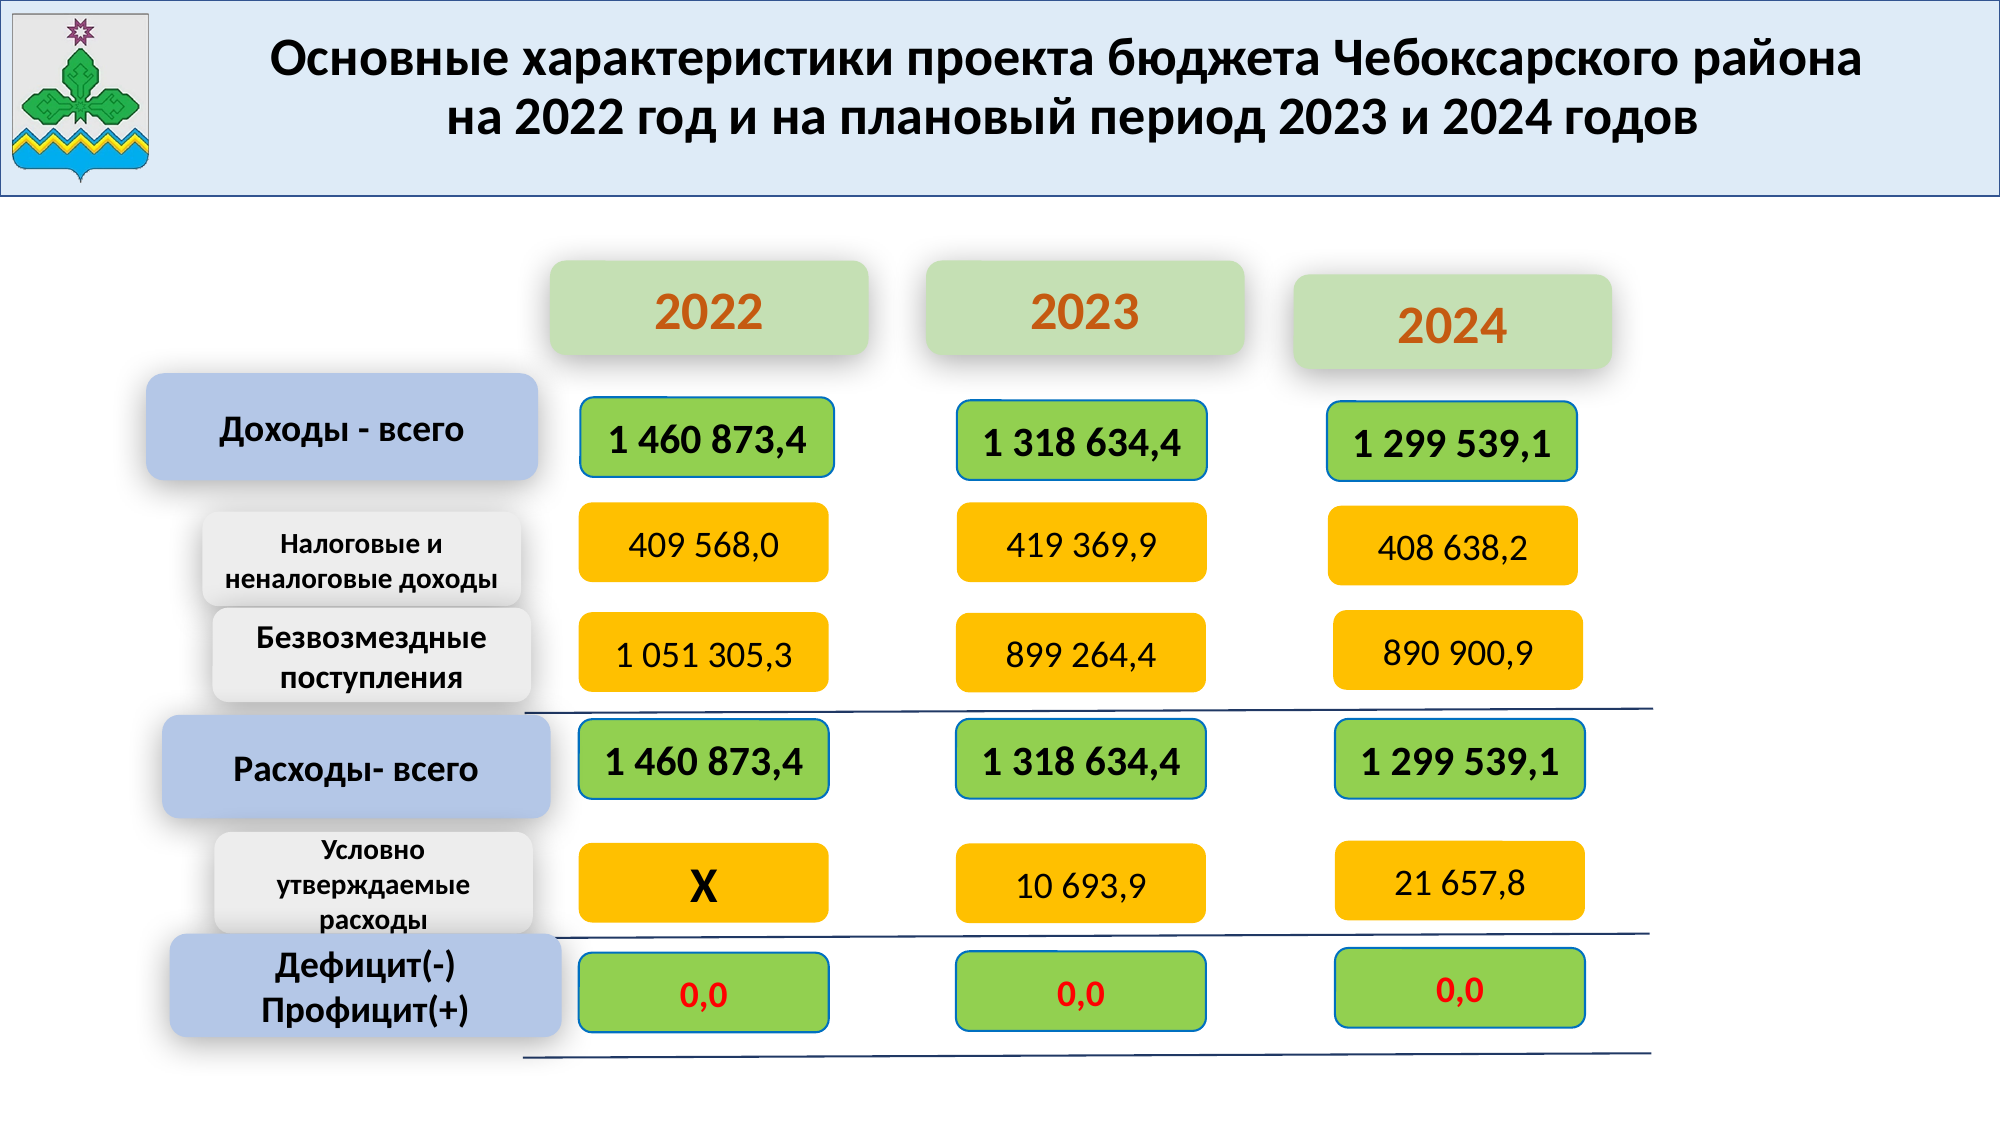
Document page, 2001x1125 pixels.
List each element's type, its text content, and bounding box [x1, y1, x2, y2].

text_box 408 638,2 [1326, 504, 1579, 587]
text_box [522, 1053, 1652, 1058]
text_box 419 369,9 [955, 501, 1208, 584]
text_box 1 460 873,4 [577, 718, 830, 800]
text_box 890 900,9 [1332, 609, 1585, 691]
text_box 21 657,8 [1333, 839, 1587, 922]
picture [12, 158, 149, 183]
text_box 0,0 [577, 951, 830, 1034]
text_box 1 299 539,1 [1333, 717, 1587, 800]
text_box Налоговые и неналоговые доходы [201, 510, 523, 603]
title Основные характеристики проекта бюджета Чебоксарского района на 2022 год и на плановый период 2023 и 2024 годов [214, 24, 1934, 150]
text_box Дефицит(-) Профицит(+) [168, 932, 563, 1039]
text_box 10 693,9 [954, 842, 1207, 925]
text_box 1 318 634,4 [954, 717, 1207, 800]
text_box [0, 0, 2000, 197]
text_box 1 318 634,4 [955, 399, 1208, 481]
text_box 1 299 539,1 [1325, 401, 1579, 482]
text_box Доходы - всего [145, 372, 540, 482]
text_box 0,0 [954, 950, 1207, 1032]
text_box 899 264,4 [954, 611, 1207, 694]
text_box 1 051 305,3 [577, 611, 830, 693]
text_box Х [577, 841, 830, 924]
picture [12, 13, 149, 155]
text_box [524, 708, 1654, 713]
text_box 409 568,0 [577, 501, 830, 584]
text_box 1 460 873,4 [579, 396, 836, 478]
text_box Условно утверждаемые расходы [213, 830, 534, 918]
text_box 2024 [1292, 273, 1614, 370]
text_box Расходы- всего [161, 713, 552, 820]
text_box Безвозмездные поступления [211, 606, 533, 700]
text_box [520, 933, 1650, 938]
text_box 2022 [548, 259, 870, 357]
text_box 0,0 [1333, 946, 1587, 1029]
text_box 2023 [924, 259, 1246, 357]
